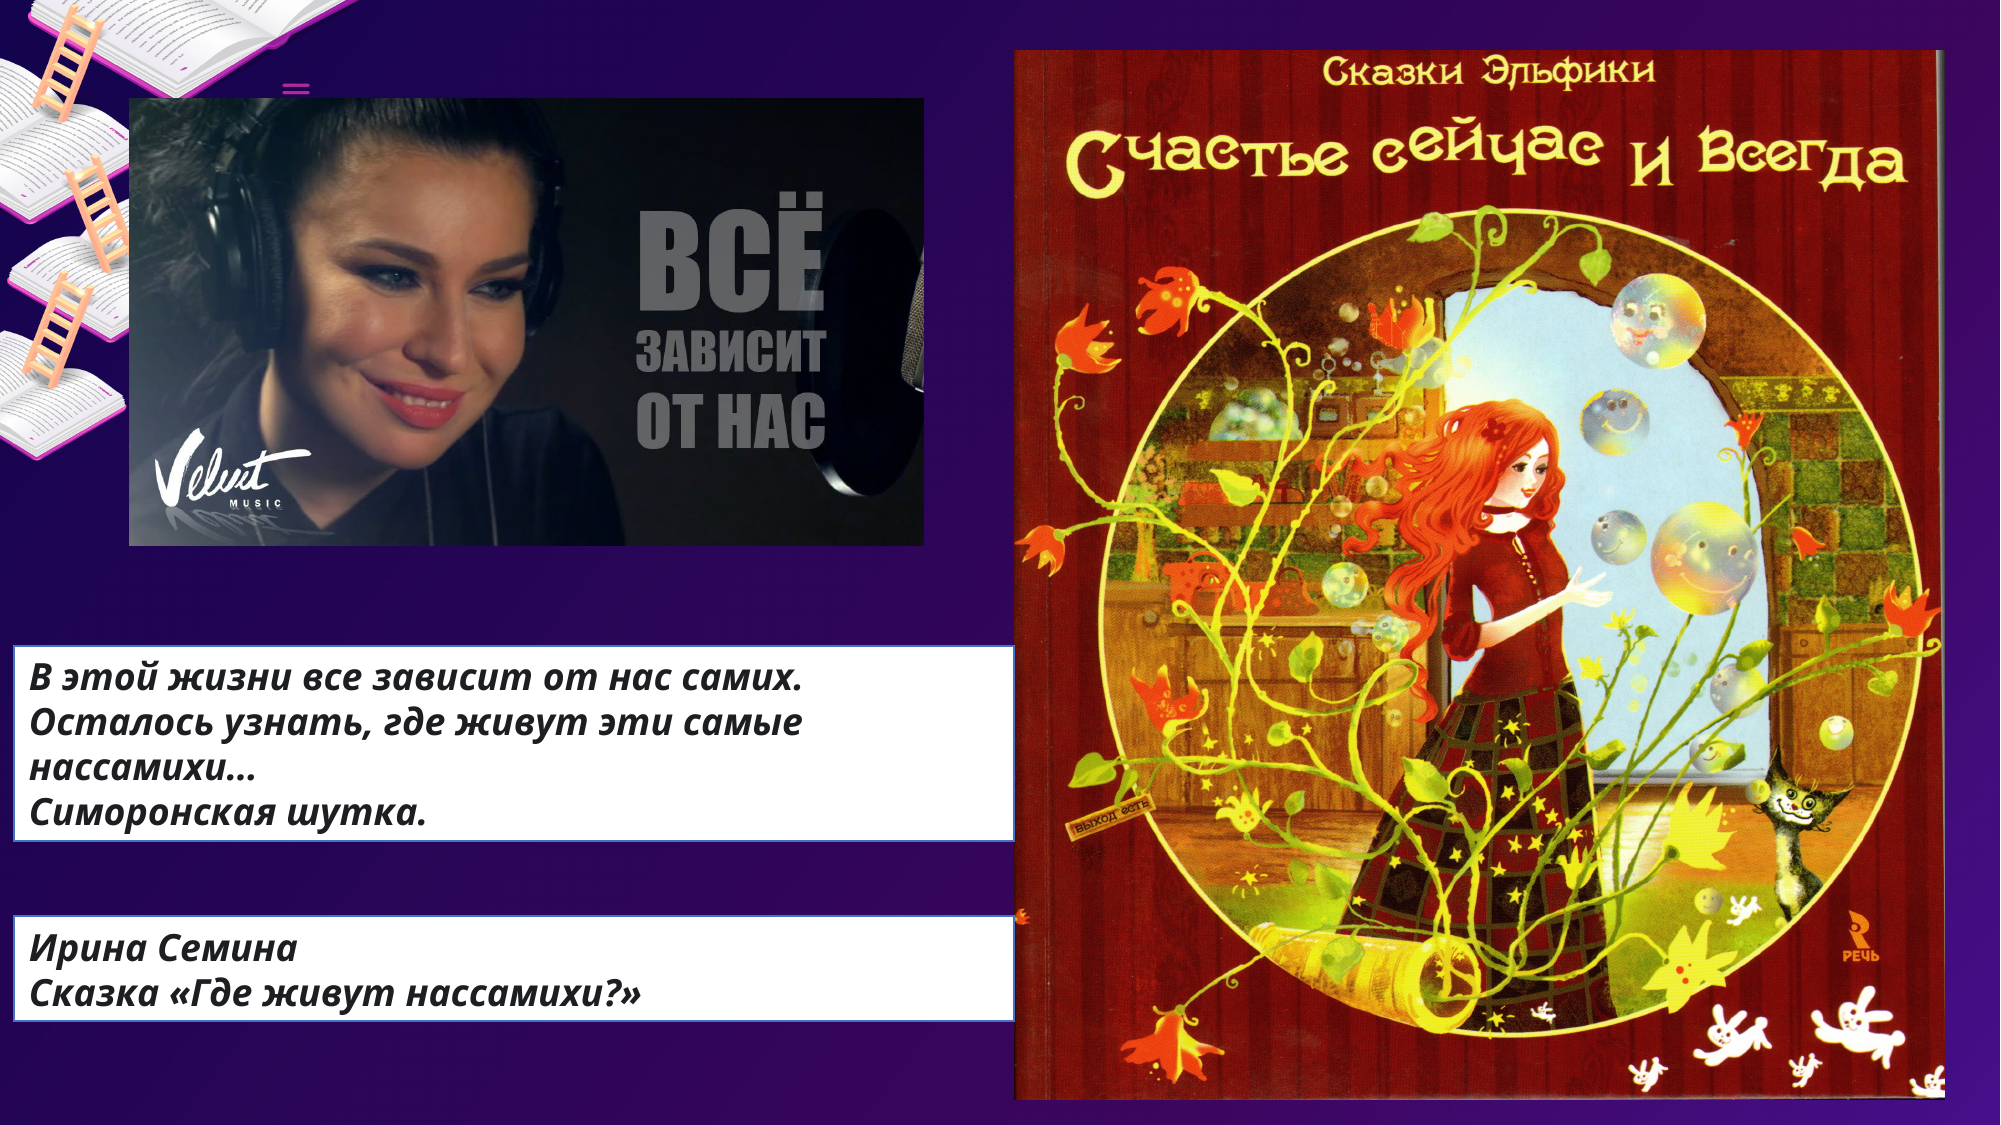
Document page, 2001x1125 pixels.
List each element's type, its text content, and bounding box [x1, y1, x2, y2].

text_box Ирина Семина Сказка «Где живут нассамихи?» [13, 915, 1014, 1022]
picture [0, 0, 2000, 1125]
text_box В этой жизни все зависит от нас самих. Осталось узнать, где живут эти самые нассамихи… Симоронская шутка. [13, 645, 1014, 842]
